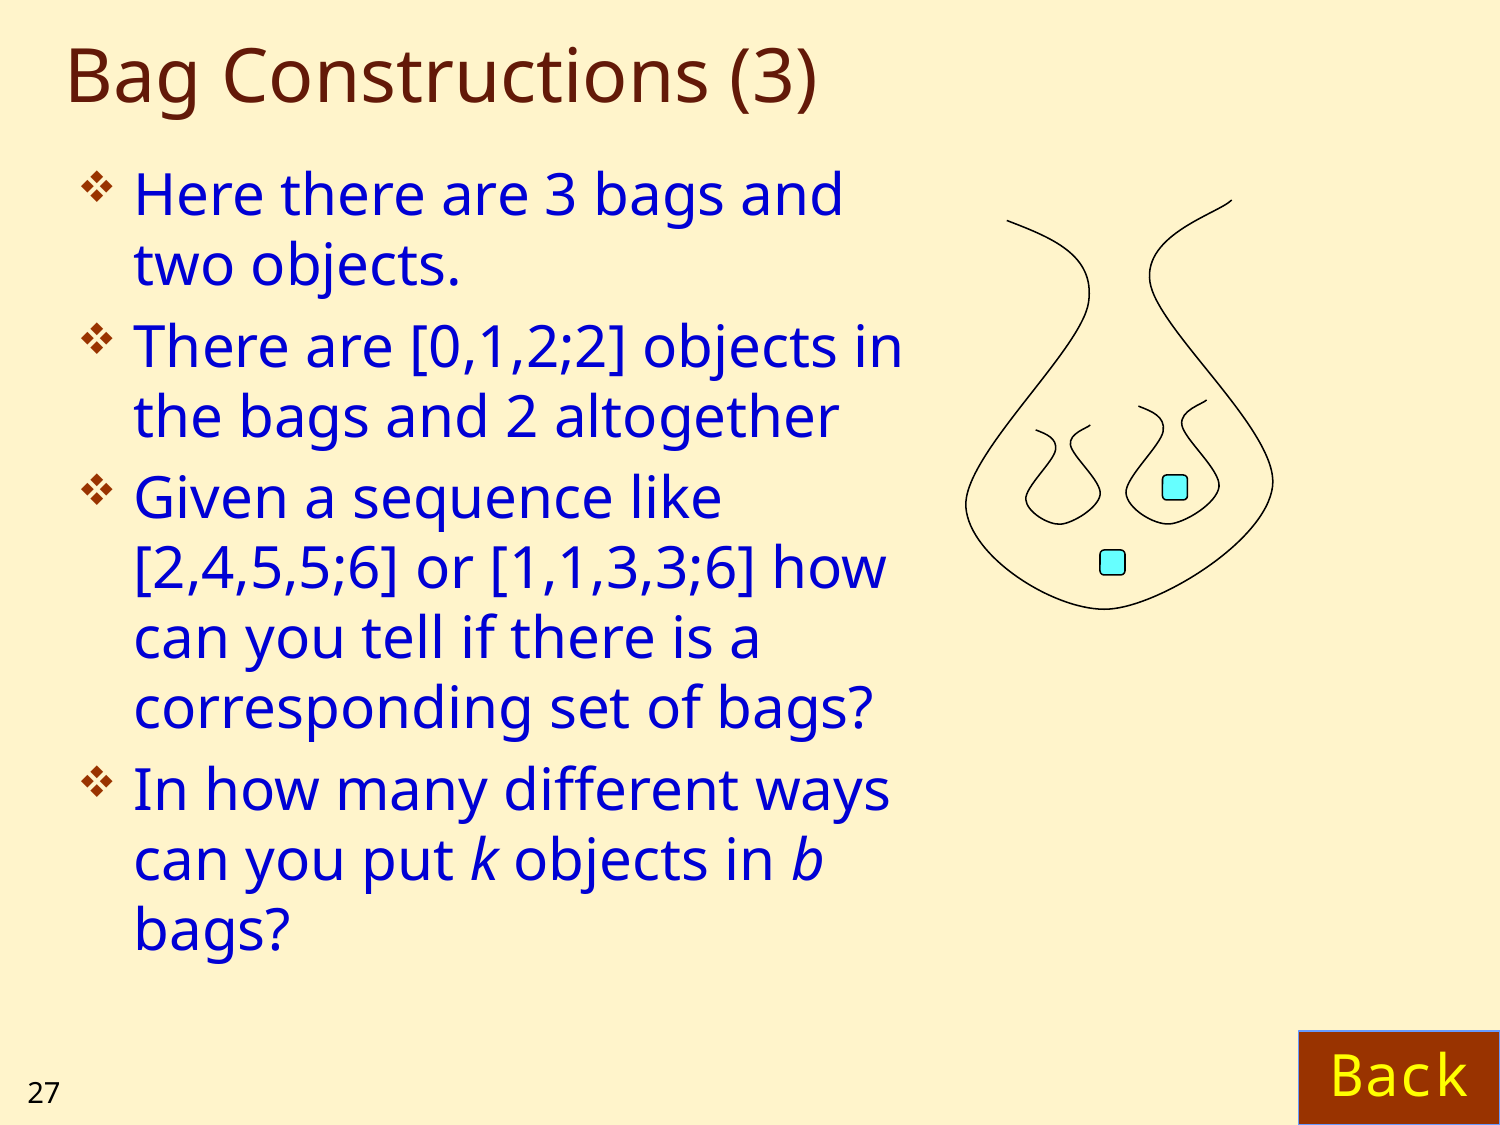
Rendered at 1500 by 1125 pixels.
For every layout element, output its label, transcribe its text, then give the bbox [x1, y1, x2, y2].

text_box [1025, 425, 1101, 525]
list Here there are 3 bags and two objects. There are [0,1,2;2] objects in the bags and 2 altogether Given a sequence like [2,4,5,5;6] or [1,1,3,3;6] how can you tell if there is a corresponding set of bags? In how many different ways can you put k objects in b bags? [61, 149, 951, 988]
text_box Back [1298, 1030, 1500, 1125]
title Bag Constructions (3) [49, 24, 1326, 126]
text_box [1099, 549, 1126, 575]
text_box [965, 200, 1273, 610]
text_box [1162, 474, 1188, 500]
